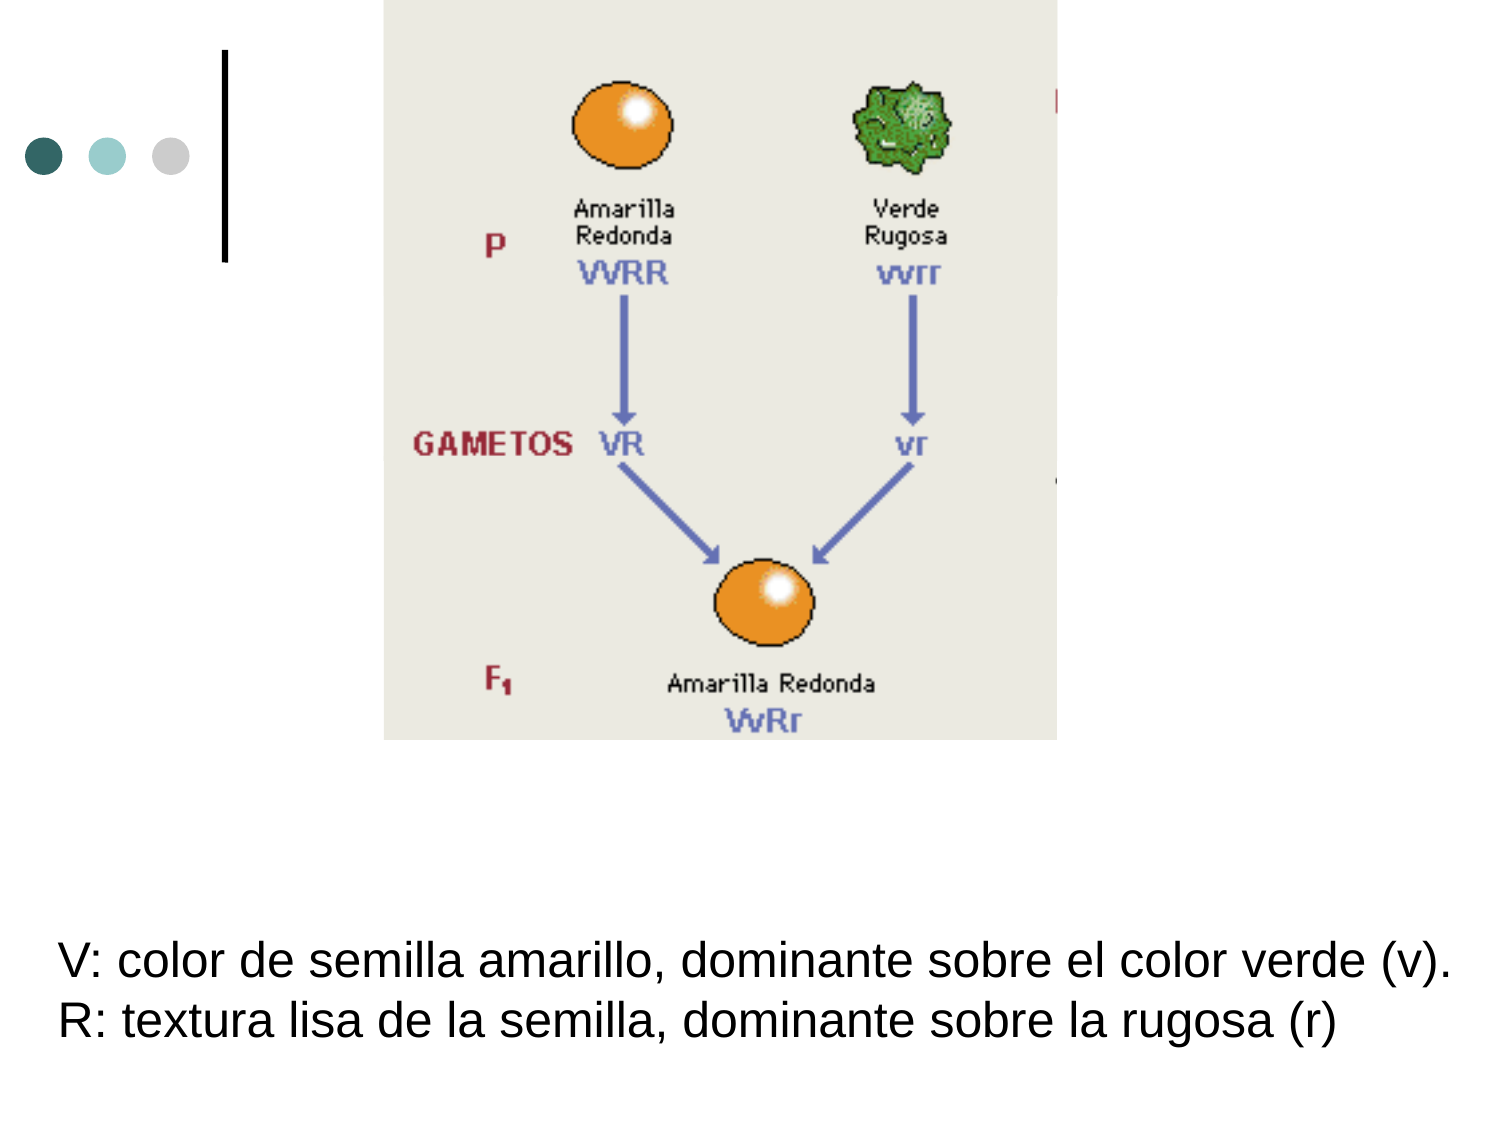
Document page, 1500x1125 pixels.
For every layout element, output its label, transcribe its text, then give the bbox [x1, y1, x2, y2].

picture [383, 0, 1058, 740]
text_box V: color de semilla amarillo, dominante sobre el color verde (v). R: textura lisa de la semilla, dominante sobre la rugosa (r) [42, 920, 1469, 1055]
